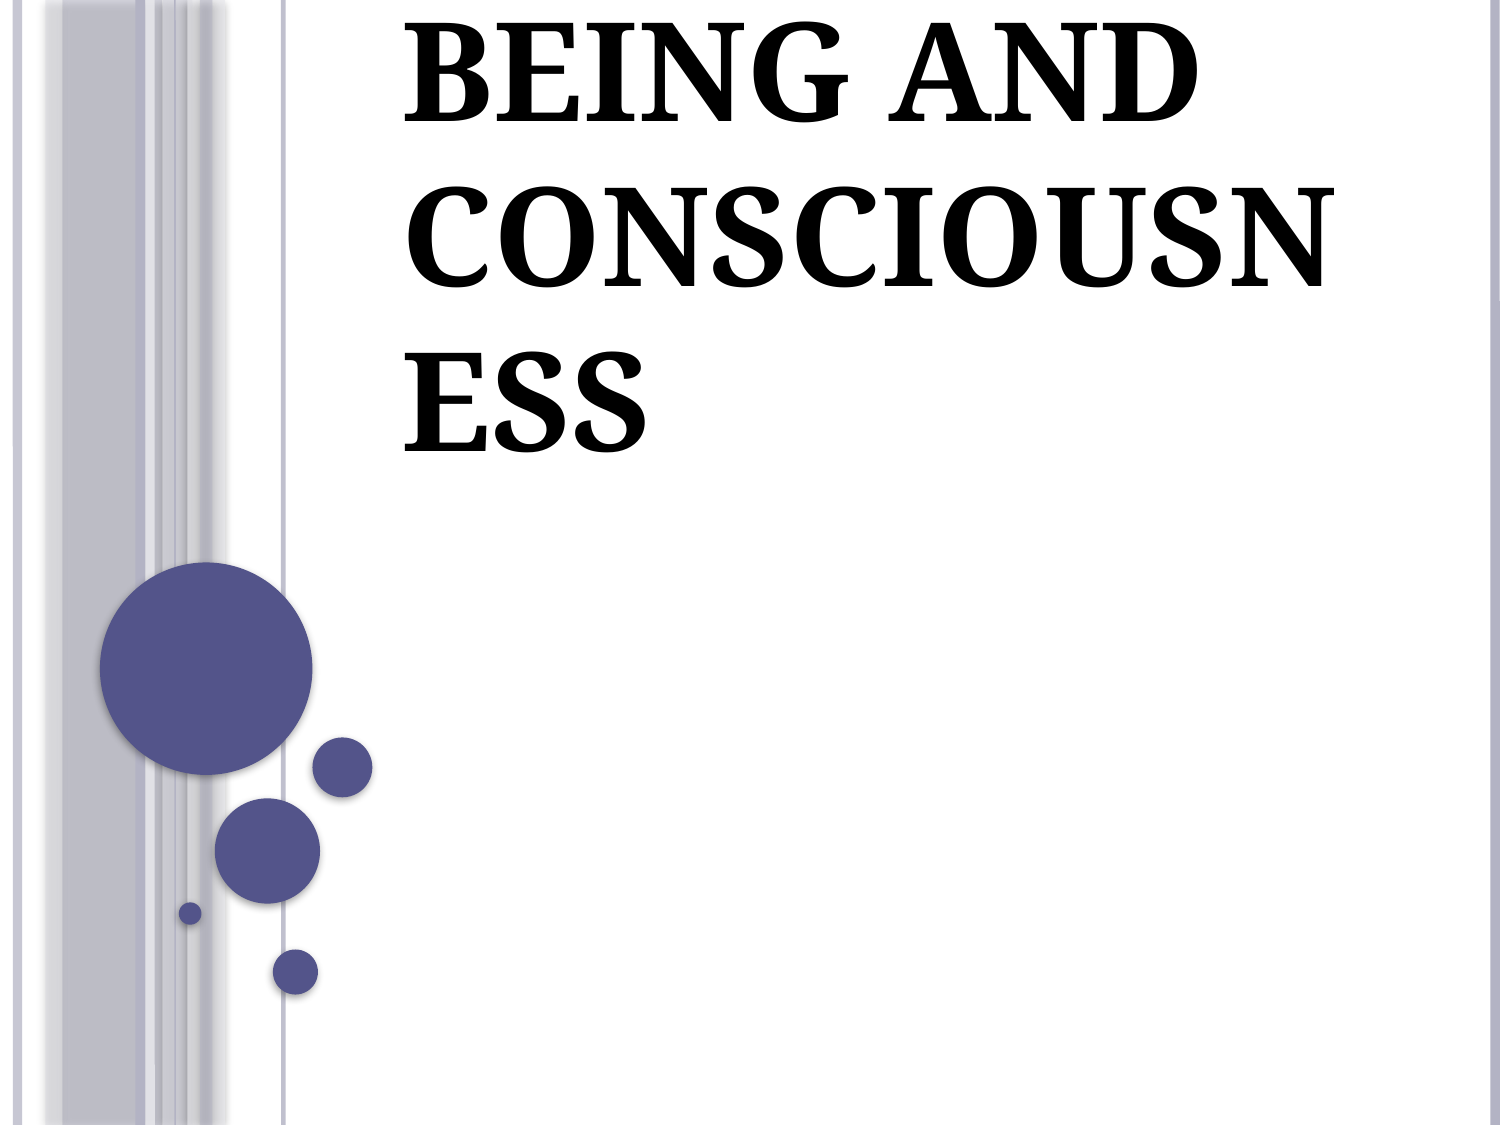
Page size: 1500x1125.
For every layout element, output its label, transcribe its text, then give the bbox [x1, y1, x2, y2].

title Being and consciousness [386, 175, 1400, 487]
